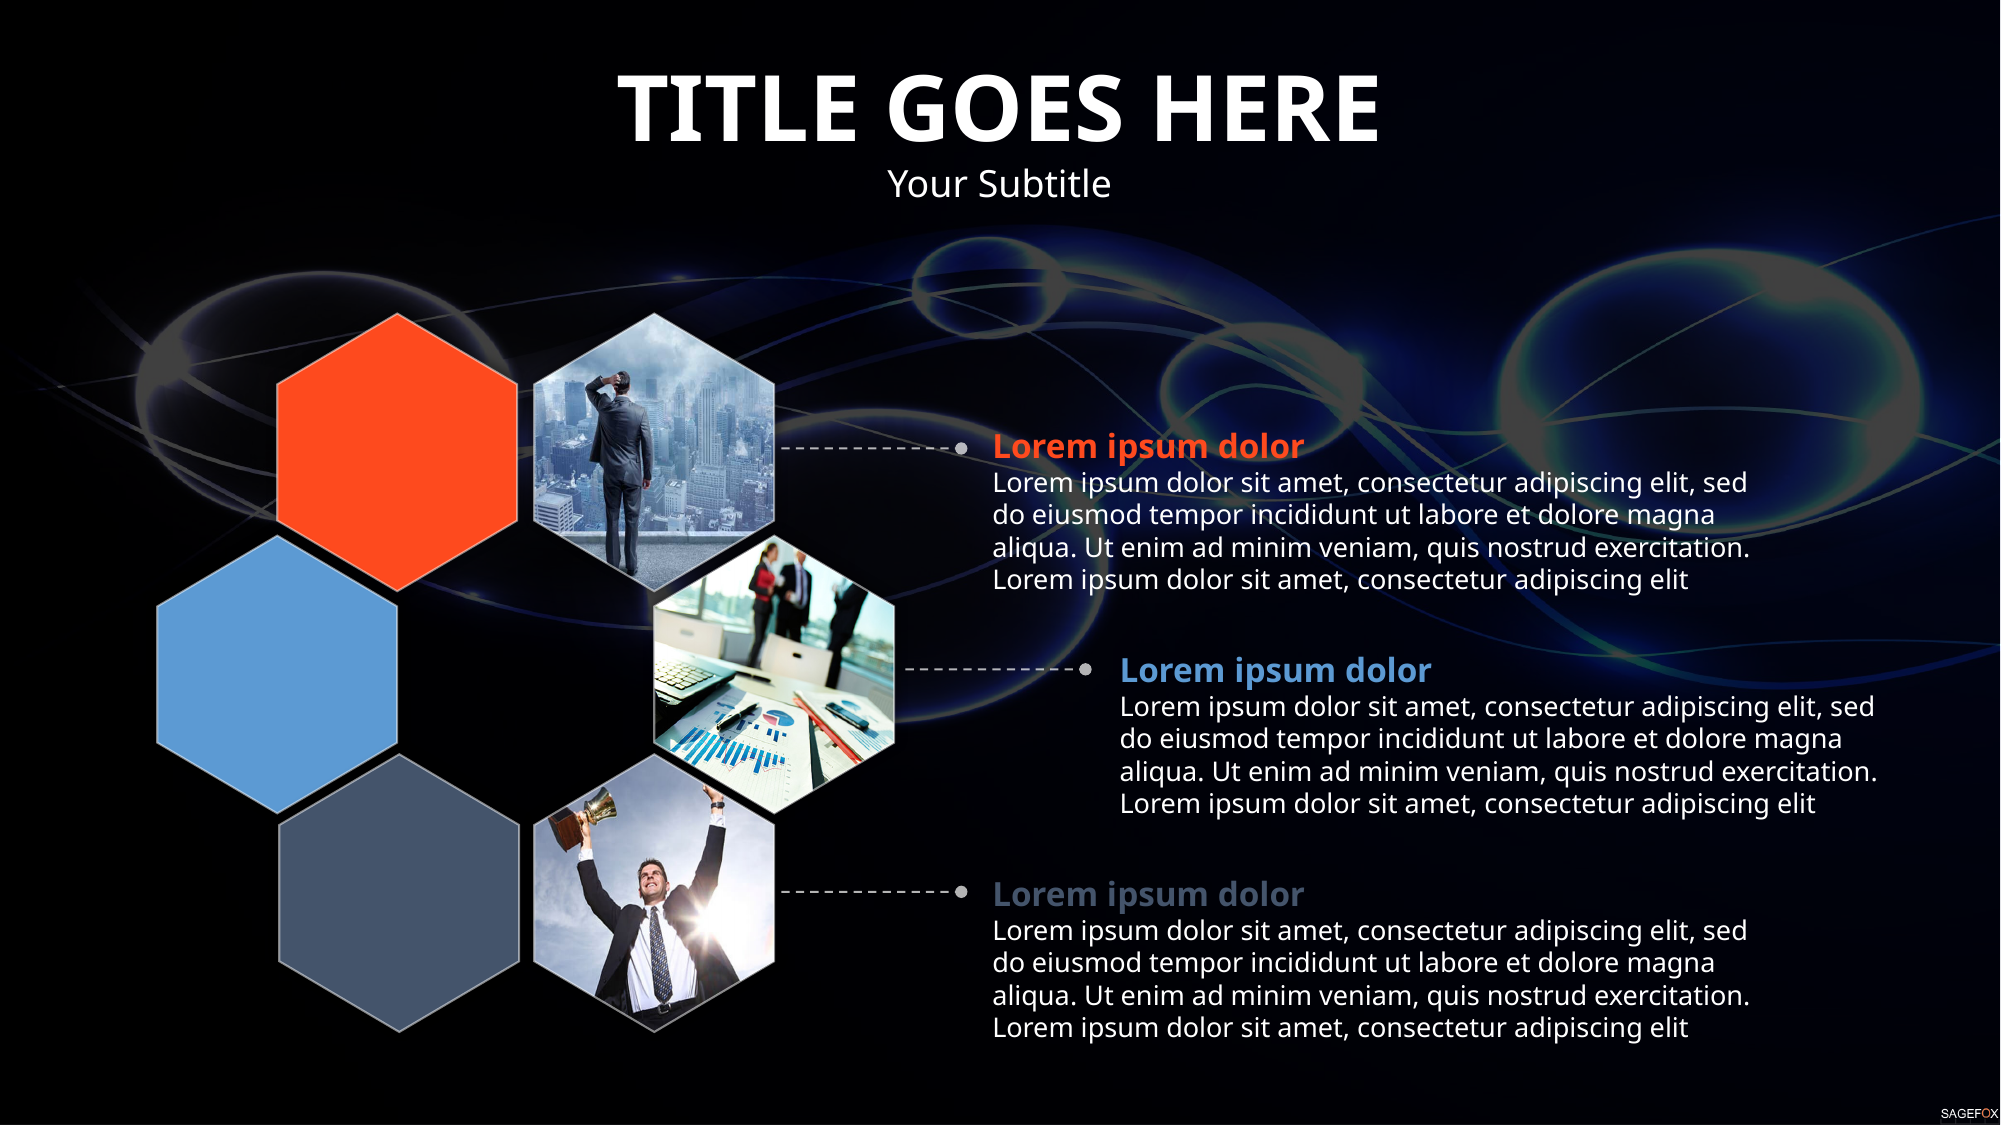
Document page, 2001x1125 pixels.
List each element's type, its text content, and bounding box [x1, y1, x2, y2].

text_box [156, 534, 399, 814]
text_box Lorem ipsum dolor Lorem ipsum dolor sit amet, consectetur adipiscing elit, sed do eiusmod tempor incididunt ut labore et dolore magna aliqua. Ut enim ad minim veniam, quis nostrud exercitation. Lorem ipsum dolor sit amet, consectetur adipiscing elit [1109, 644, 1898, 825]
picture [0, 0, 2001, 1125]
text_box [278, 753, 521, 1034]
text_box Lorem ipsum dolor Lorem ipsum dolor sit amet, consectetur adipiscing elit, sed do eiusmod tempor incididunt ut labore et dolore magna aliqua. Ut enim ad minim veniam, quis nostrud exercitation. Lorem ipsum dolor sit amet, consectetur adipiscing elit [982, 420, 1770, 601]
text_box [276, 312, 519, 592]
text_box [533, 312, 776, 593]
text_box TITLE GOES HERE Your Subtitle [548, 42, 1452, 212]
text_box [533, 753, 776, 1034]
text_box Lorem ipsum dolor Lorem ipsum dolor sit amet, consectetur adipiscing elit, sed do eiusmod tempor incididunt ut labore et dolore magna aliqua. Ut enim ad minim veniam, quis nostrud exercitation. Lorem ipsum dolor sit amet, consectetur adipiscing elit [982, 868, 1770, 1049]
text_box [653, 534, 896, 815]
